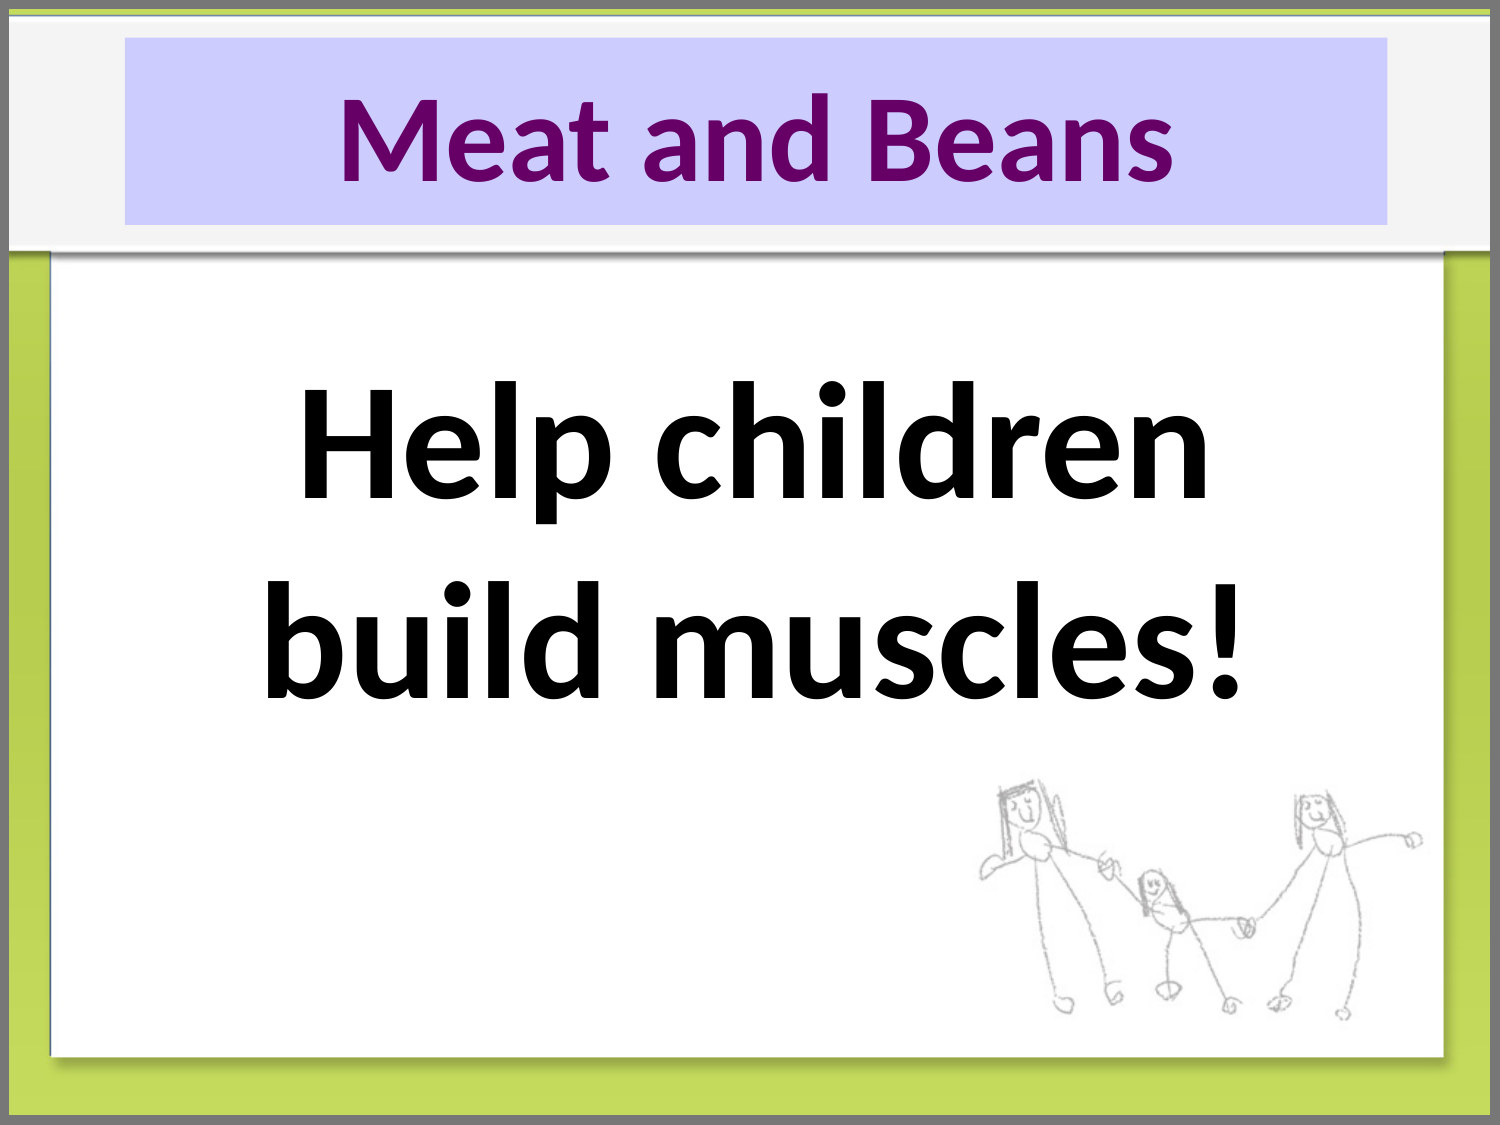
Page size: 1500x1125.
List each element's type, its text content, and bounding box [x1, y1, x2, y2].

text_box [0, 0, 1500, 1125]
text_box Meat and Beans [124, 37, 1388, 225]
text_box Help children build muscles! [149, 324, 1363, 763]
